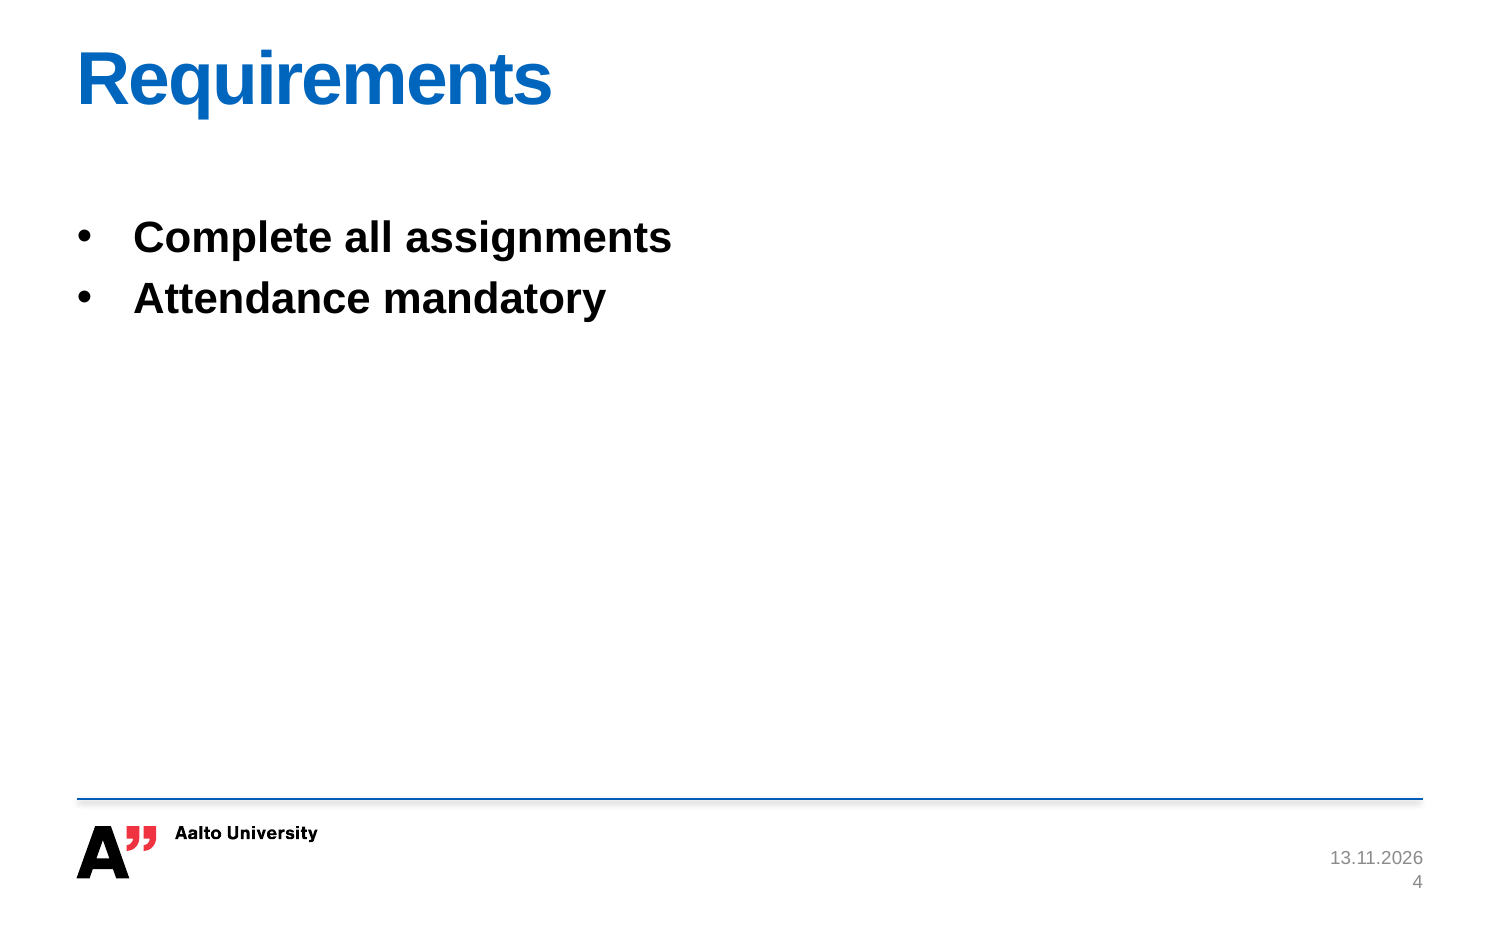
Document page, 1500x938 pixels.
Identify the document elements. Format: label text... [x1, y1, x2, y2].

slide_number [829, 844, 1424, 870]
list Complete all assignments Attendance mandatory [76, 208, 1424, 755]
title Requirements [76, 43, 1424, 207]
slide_number 4 [829, 870, 1424, 893]
